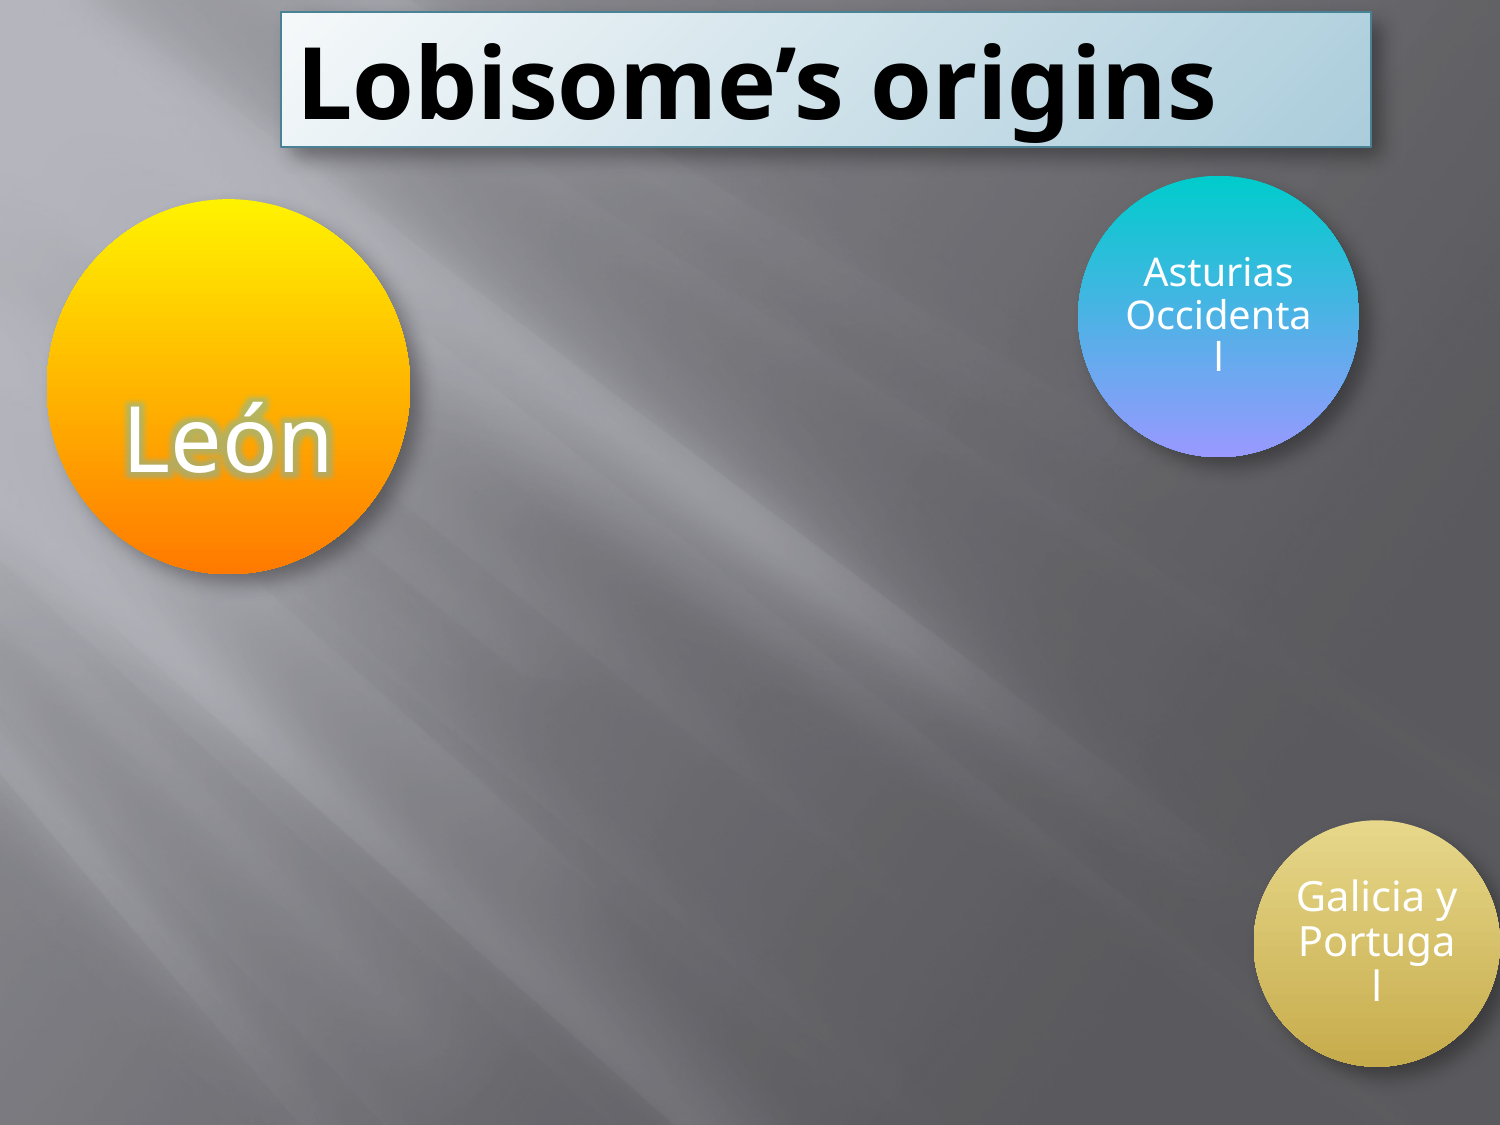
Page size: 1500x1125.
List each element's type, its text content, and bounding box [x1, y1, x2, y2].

text_box Lobisome’s origins [280, 11, 1372, 148]
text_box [1253, 820, 1500, 1067]
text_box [46, 198, 411, 575]
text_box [1077, 175, 1360, 458]
